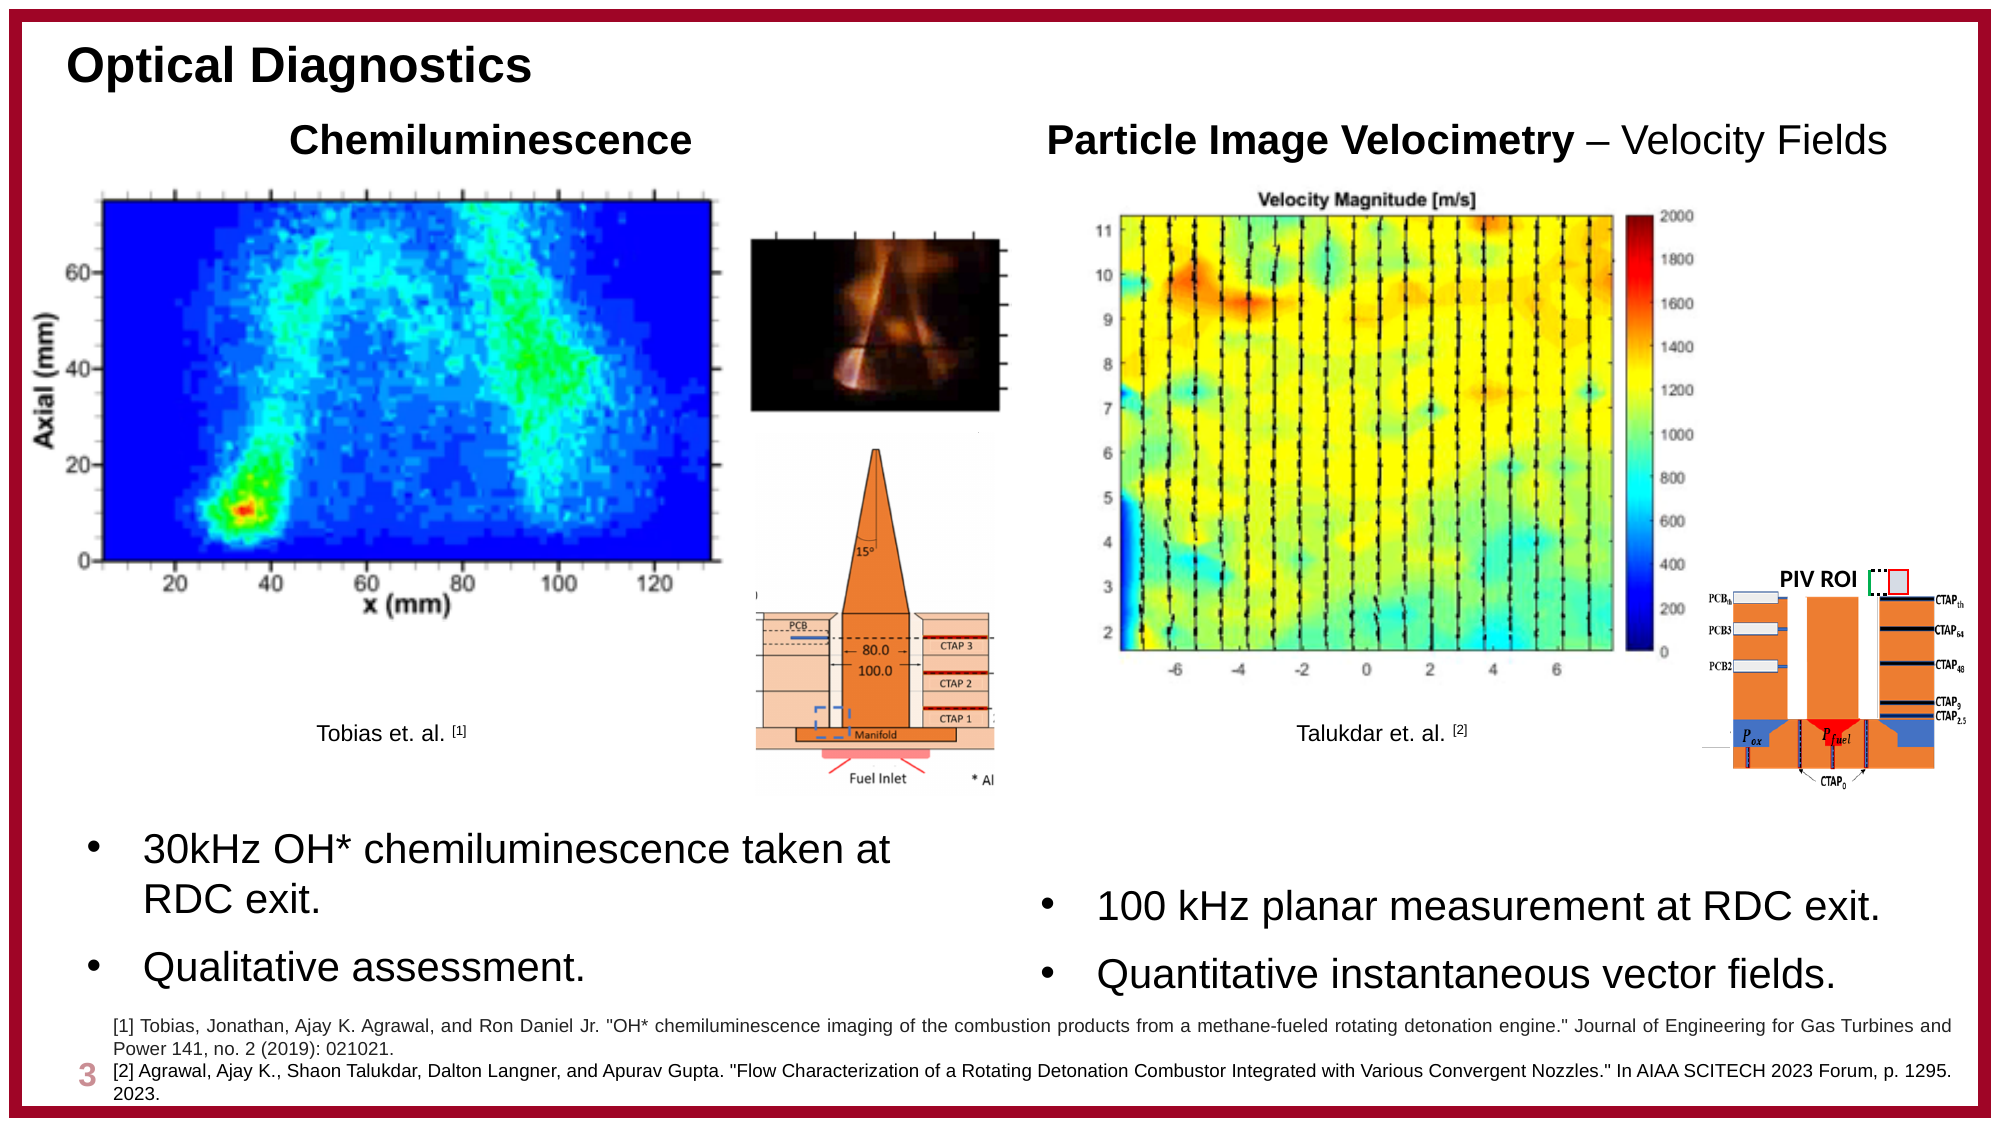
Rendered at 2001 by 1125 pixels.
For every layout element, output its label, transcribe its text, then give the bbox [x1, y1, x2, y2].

picture [755, 432, 995, 796]
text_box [1702, 555, 1966, 799]
text_box [14, 14, 1985, 1113]
picture [1038, 176, 1748, 710]
text_box Chemiluminescence [274, 105, 751, 171]
text_box Optical Diagnostics [51, 25, 1633, 101]
text_box 100 kHz planar measurement at RDC exit. Quantitative instantaneous vector fields. [1025, 870, 1966, 1005]
text_box Talukdar et. al. [2] [1281, 710, 1545, 754]
slide_number 3 [32, 1042, 112, 1103]
picture [749, 229, 1012, 415]
text_box [1] Tobias, Jonathan, Ajay K. Agrawal, and Ron Daniel Jr. "OH* chemiluminescence imaging of the combustion products from a methane-fueled rotating detonation engine." Journal of Engineering for Gas Turbines and Power 141, no. 2 (2019): 021021. [2] Agrawal, Ajay K., Shaon Talukdar, Dalton Langner, and Apurav Gupta. "Flow Characterization of a Rotating Detonation Combustor Integrated with Various Convergent Nozzles." In AIAA SCITECH 2023 Forum, p. 1295. 2023. [98, 1006, 1966, 1112]
text_box Tobias et. al. [1] [301, 711, 565, 754]
text_box 30kHz OH* chemiluminescence taken at RDC exit. Qualitative assessment. [71, 814, 953, 998]
picture [25, 176, 731, 622]
text_box Particle Image Velocimetry – Velocity Fields [1031, 105, 1918, 171]
